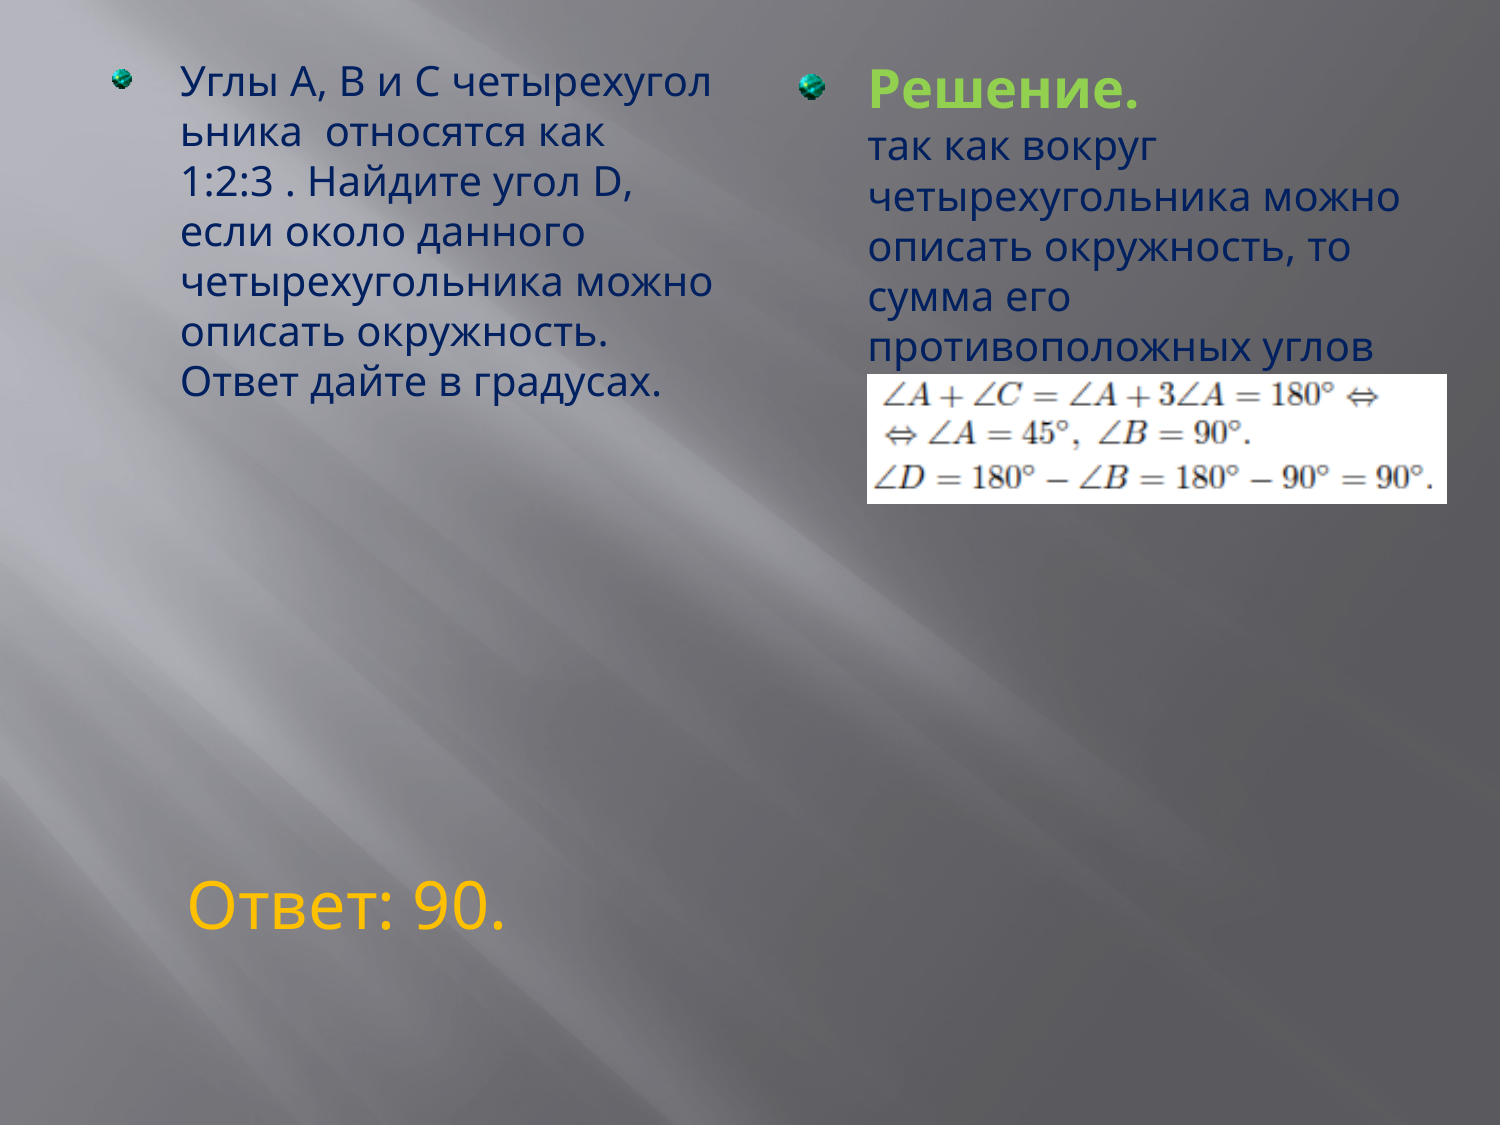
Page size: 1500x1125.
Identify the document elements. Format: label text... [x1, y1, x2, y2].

picture [866, 374, 1447, 505]
picture [112, 69, 132, 89]
list Решение. так как вокруг четырехугольника можно описать окружность, то сумма его противоположных углов равна 180°. [762, 46, 1425, 1005]
picture [799, 74, 825, 100]
text_box Ответ: 90. [171, 855, 523, 951]
list Углы A, B и C четырехугольника относятся как 1:2:3 . Найдите угол D, если около данного четырехугольника можно описать окружность. Ответ дайте в градусах. [75, 46, 738, 1005]
